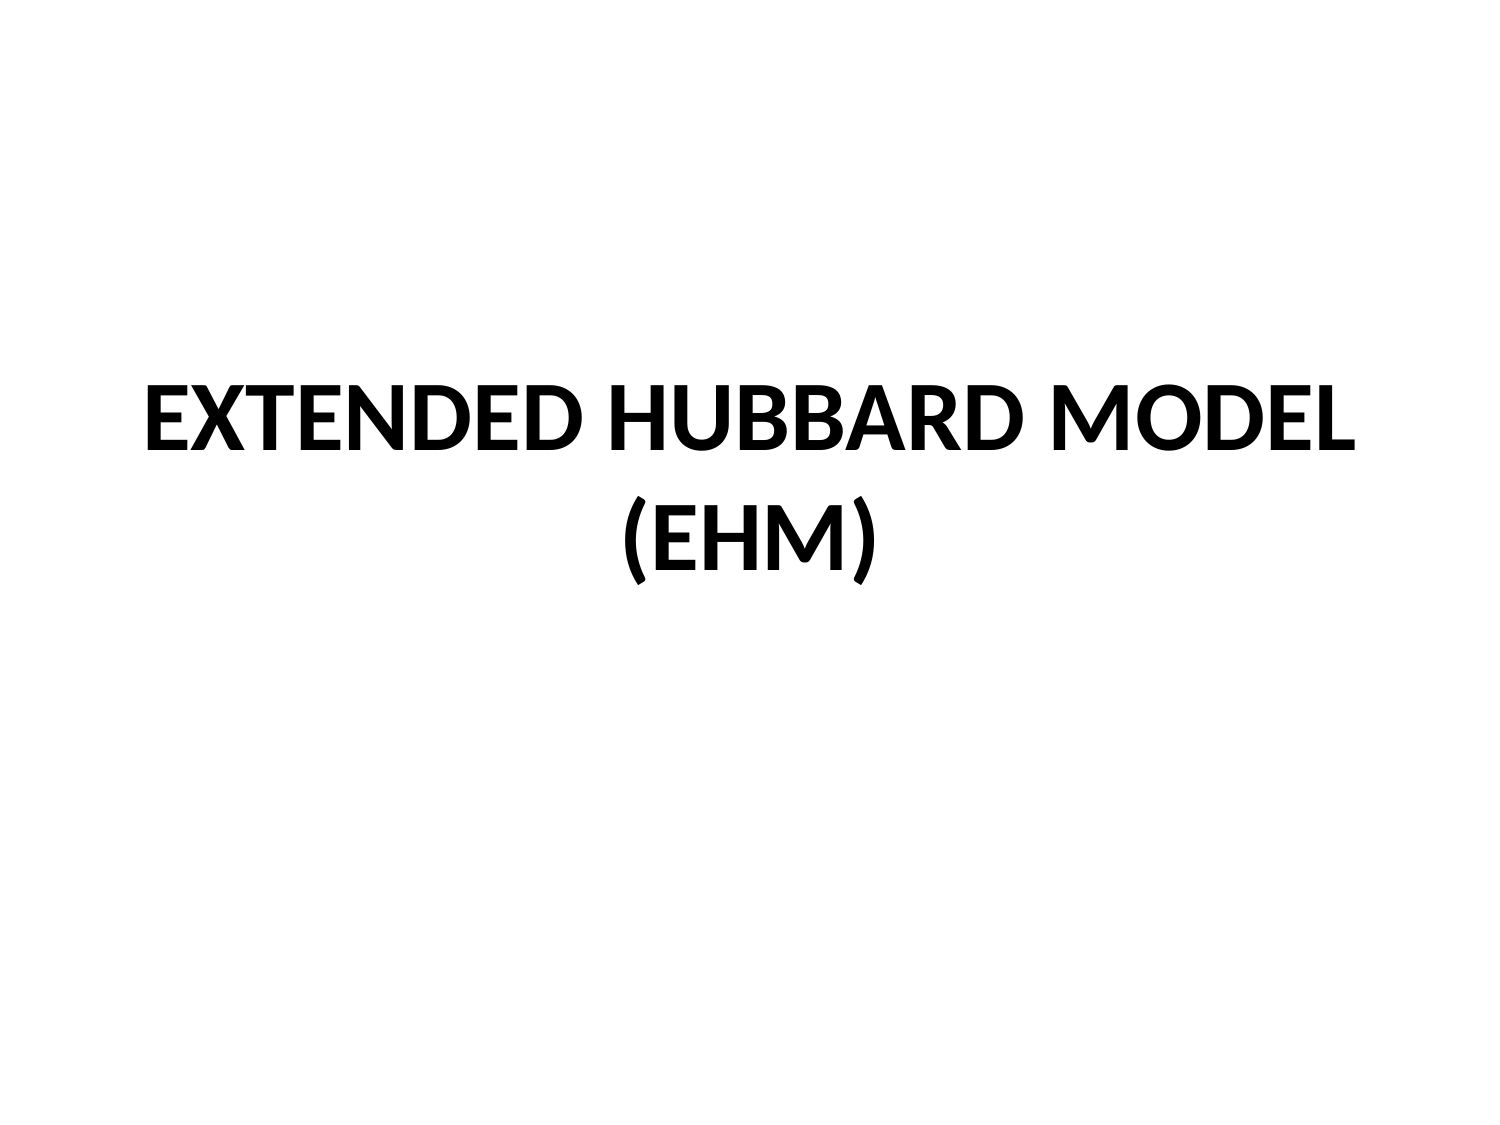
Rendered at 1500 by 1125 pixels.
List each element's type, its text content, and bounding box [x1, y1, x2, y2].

title EXTENDED HUBBARD MODEL (EHM) [112, 349, 1388, 591]
